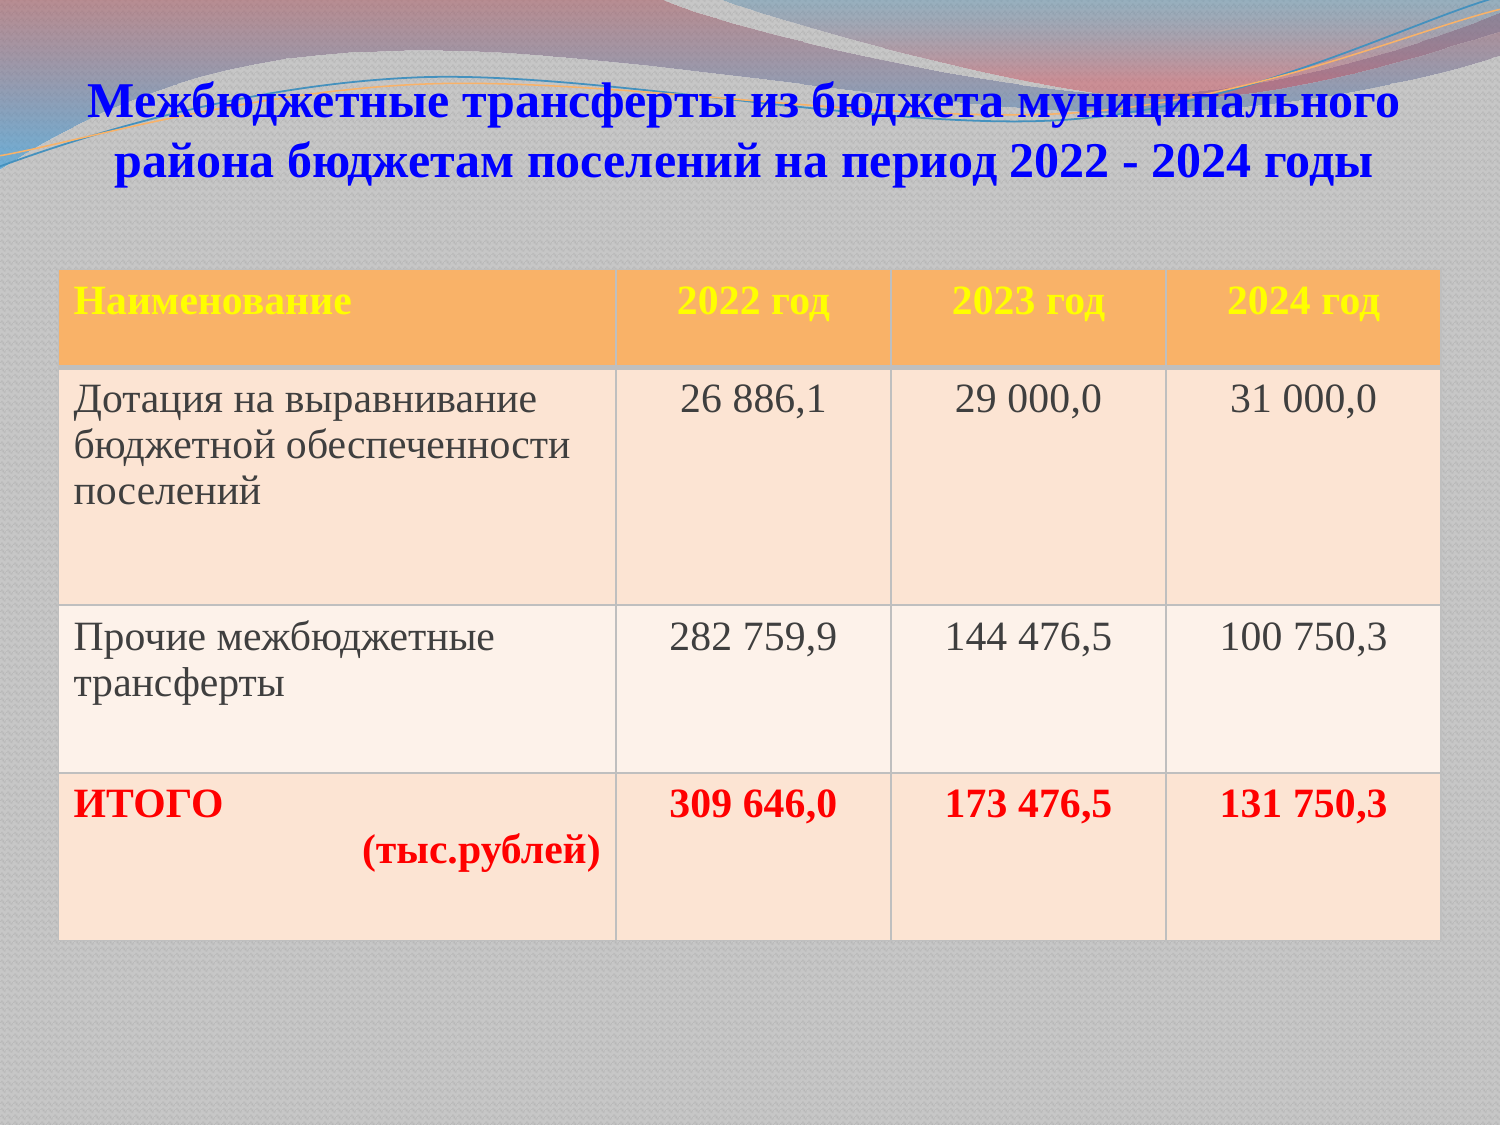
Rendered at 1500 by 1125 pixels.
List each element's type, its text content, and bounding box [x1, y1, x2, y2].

table_header Наименование [59, 270, 615, 365]
table_cell 144 476,5 [892, 606, 1165, 772]
title Межбюджетные трансферты из бюджета муниципального района бюджетам поселений на период 2022 - 2024 годы [35, 35, 1454, 188]
table_cell 31 000,0 [1167, 370, 1440, 604]
table_cell Дотация на выравнивание бюджетной обеспеченности поселений [59, 370, 615, 604]
table_cell 309 646,0 [617, 774, 890, 940]
table_cell ИТОГО (тыс.рублей) [59, 774, 615, 940]
table_cell Прочие межбюджетные трансферты [59, 606, 615, 772]
table_header 2023 год [892, 270, 1165, 365]
table_cell 173 476,5 [892, 774, 1165, 940]
table_cell 282 759,9 [617, 606, 890, 772]
table_header 2022 год [617, 270, 890, 365]
table_header 2024 год [1167, 270, 1440, 365]
table_cell 131 750,3 [1167, 774, 1440, 940]
table_cell 100 750,3 [1167, 606, 1440, 772]
table_cell 26 886,1 [617, 370, 890, 604]
table_cell 29 000,0 [892, 370, 1165, 604]
